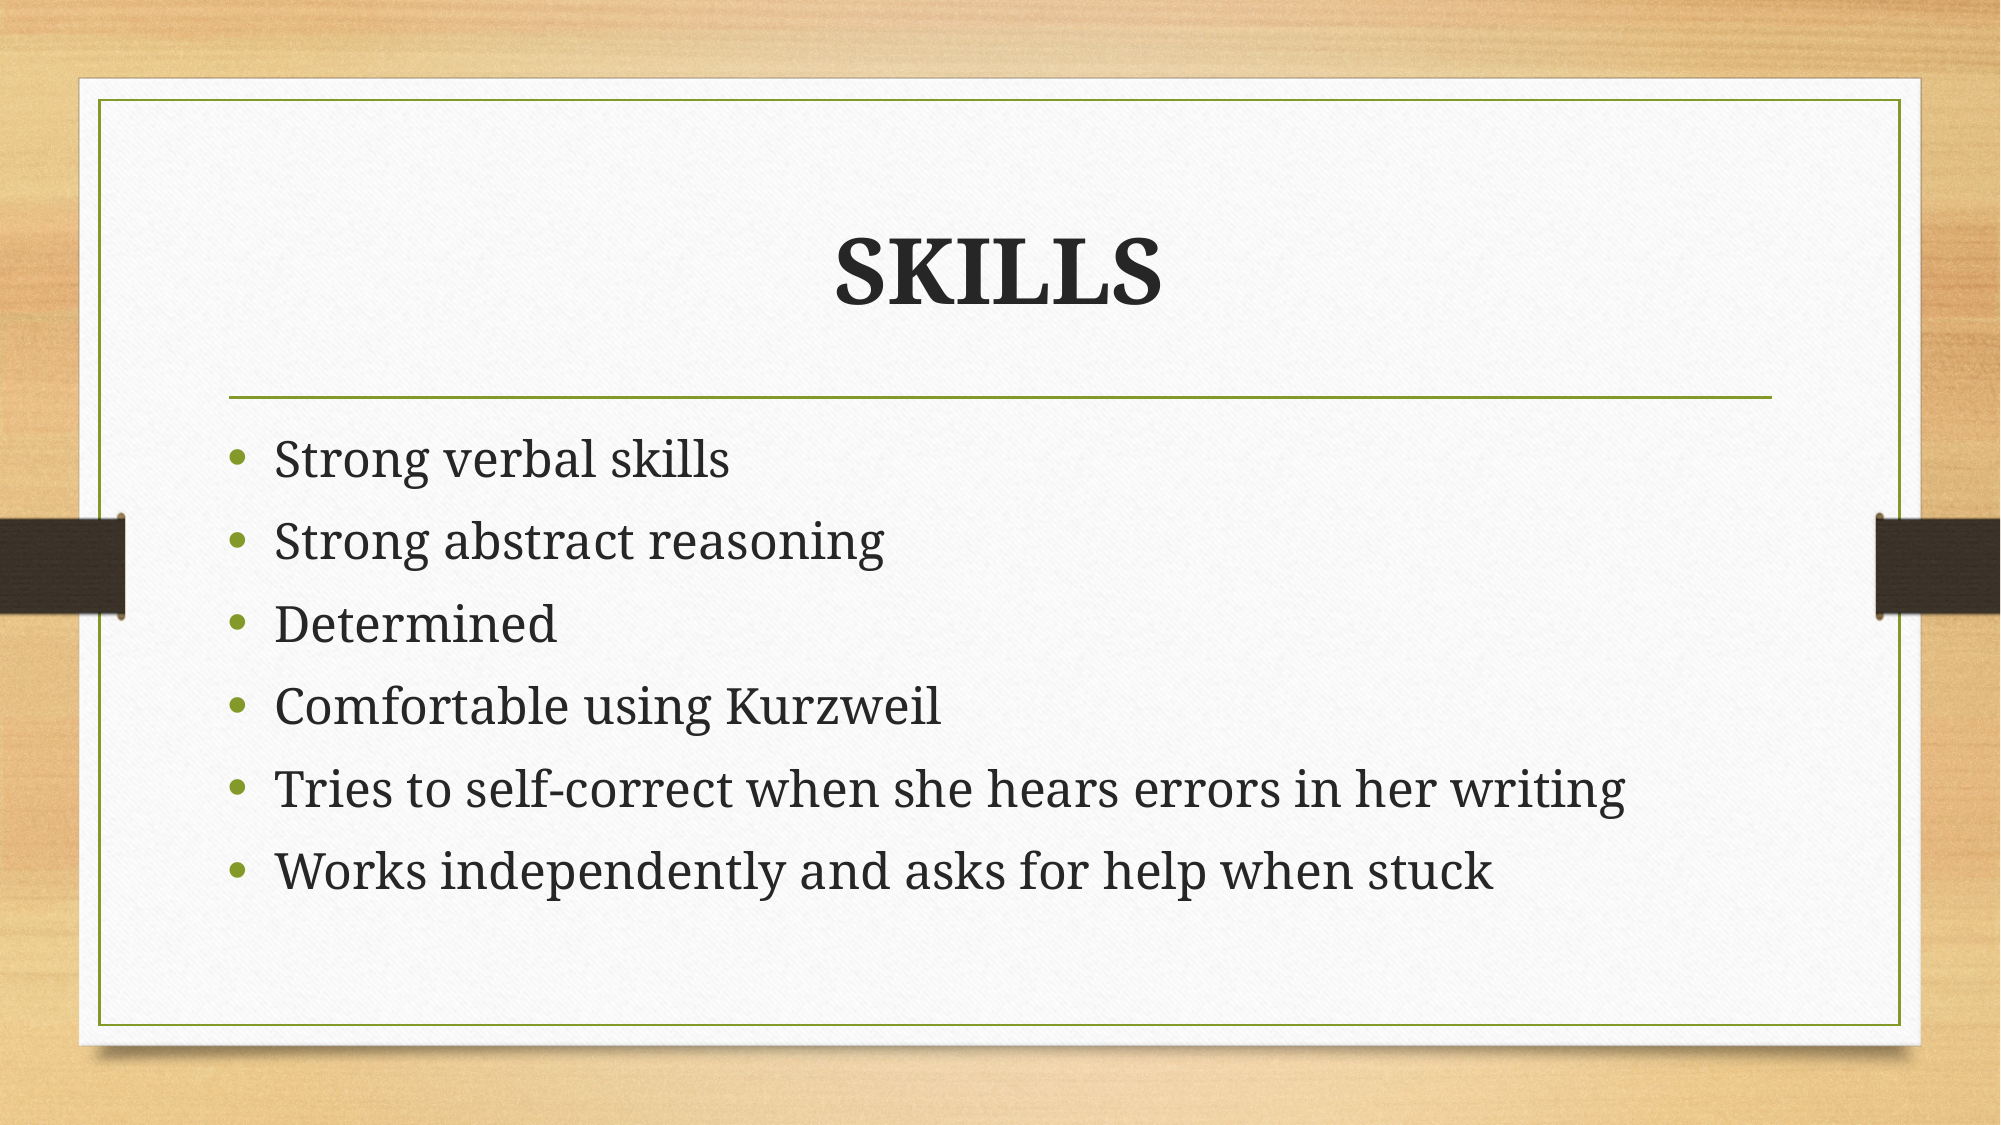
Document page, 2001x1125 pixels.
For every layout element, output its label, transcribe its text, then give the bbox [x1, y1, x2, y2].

list Strong verbal skills Strong abstract reasoning Determined Comfortable using Kurzweil Tries to self-correct when she hears errors in her writing Works independently and asks for help when stuck [212, 419, 1788, 964]
title SKILLS [212, 161, 1788, 375]
picture [0, 0, 2001, 1125]
